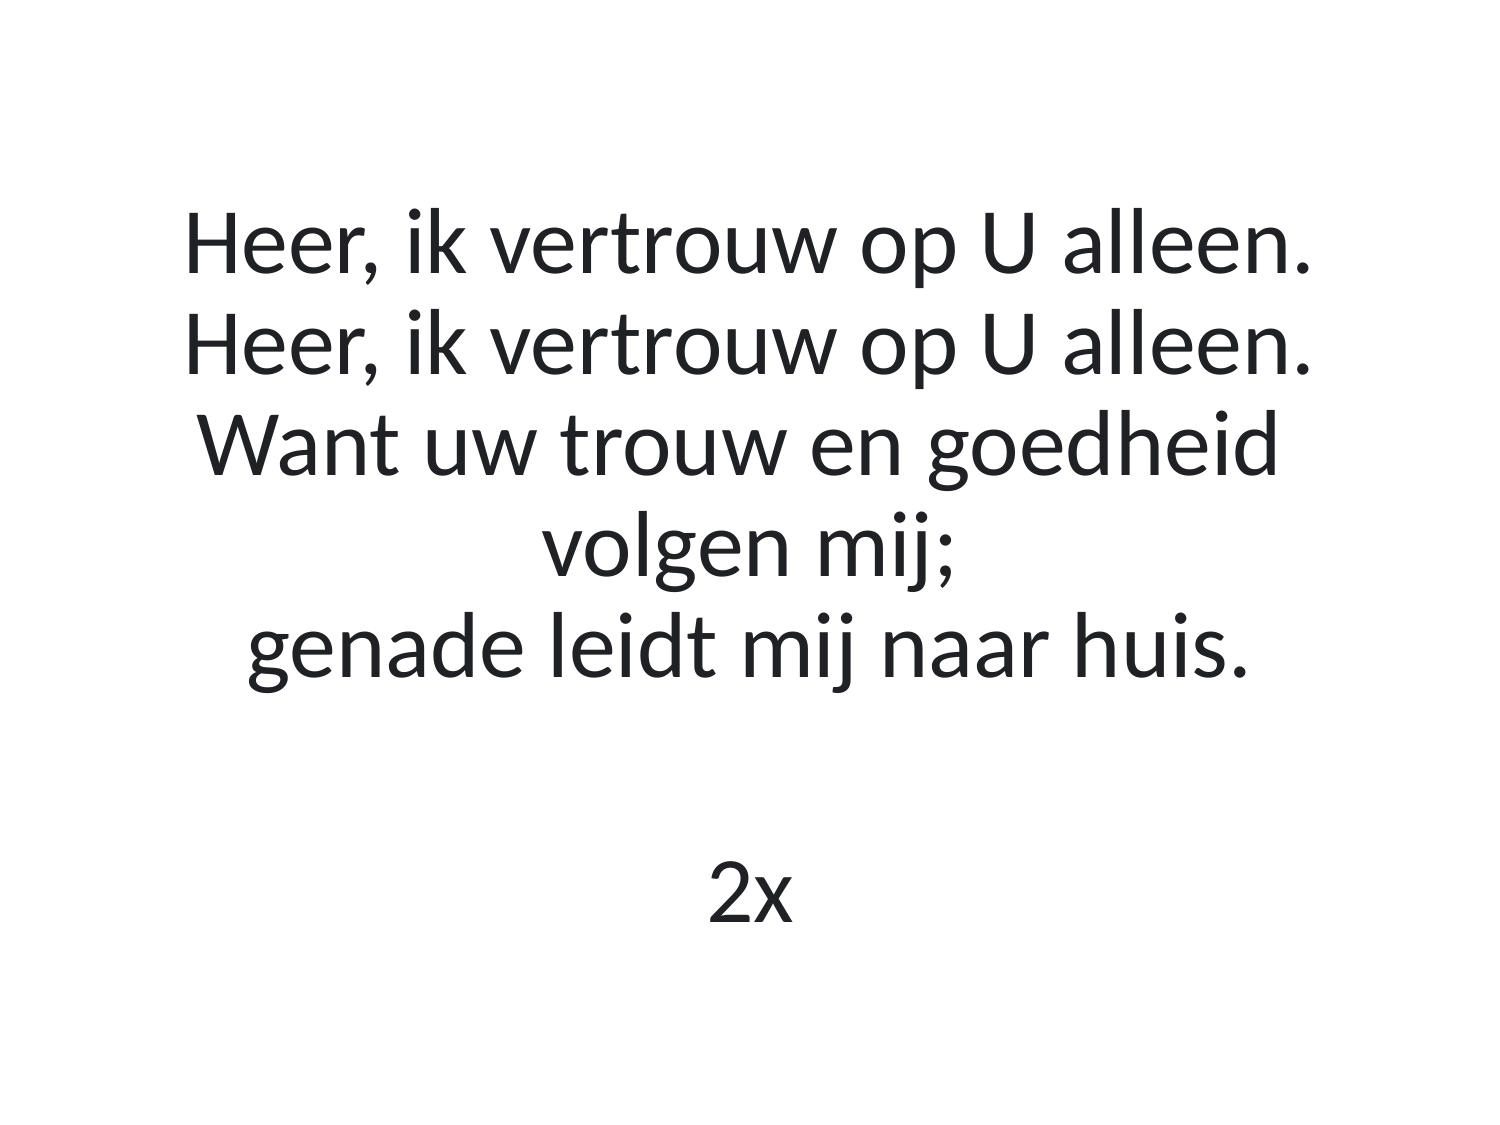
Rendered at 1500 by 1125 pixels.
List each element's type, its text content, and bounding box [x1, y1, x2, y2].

list Heer, ik vertrouw op U alleen. Heer, ik vertrouw op U alleen. Want uw trouw en goedheid volgen mij; genade leidt mij naar huis. 2x [0, 184, 1500, 941]
